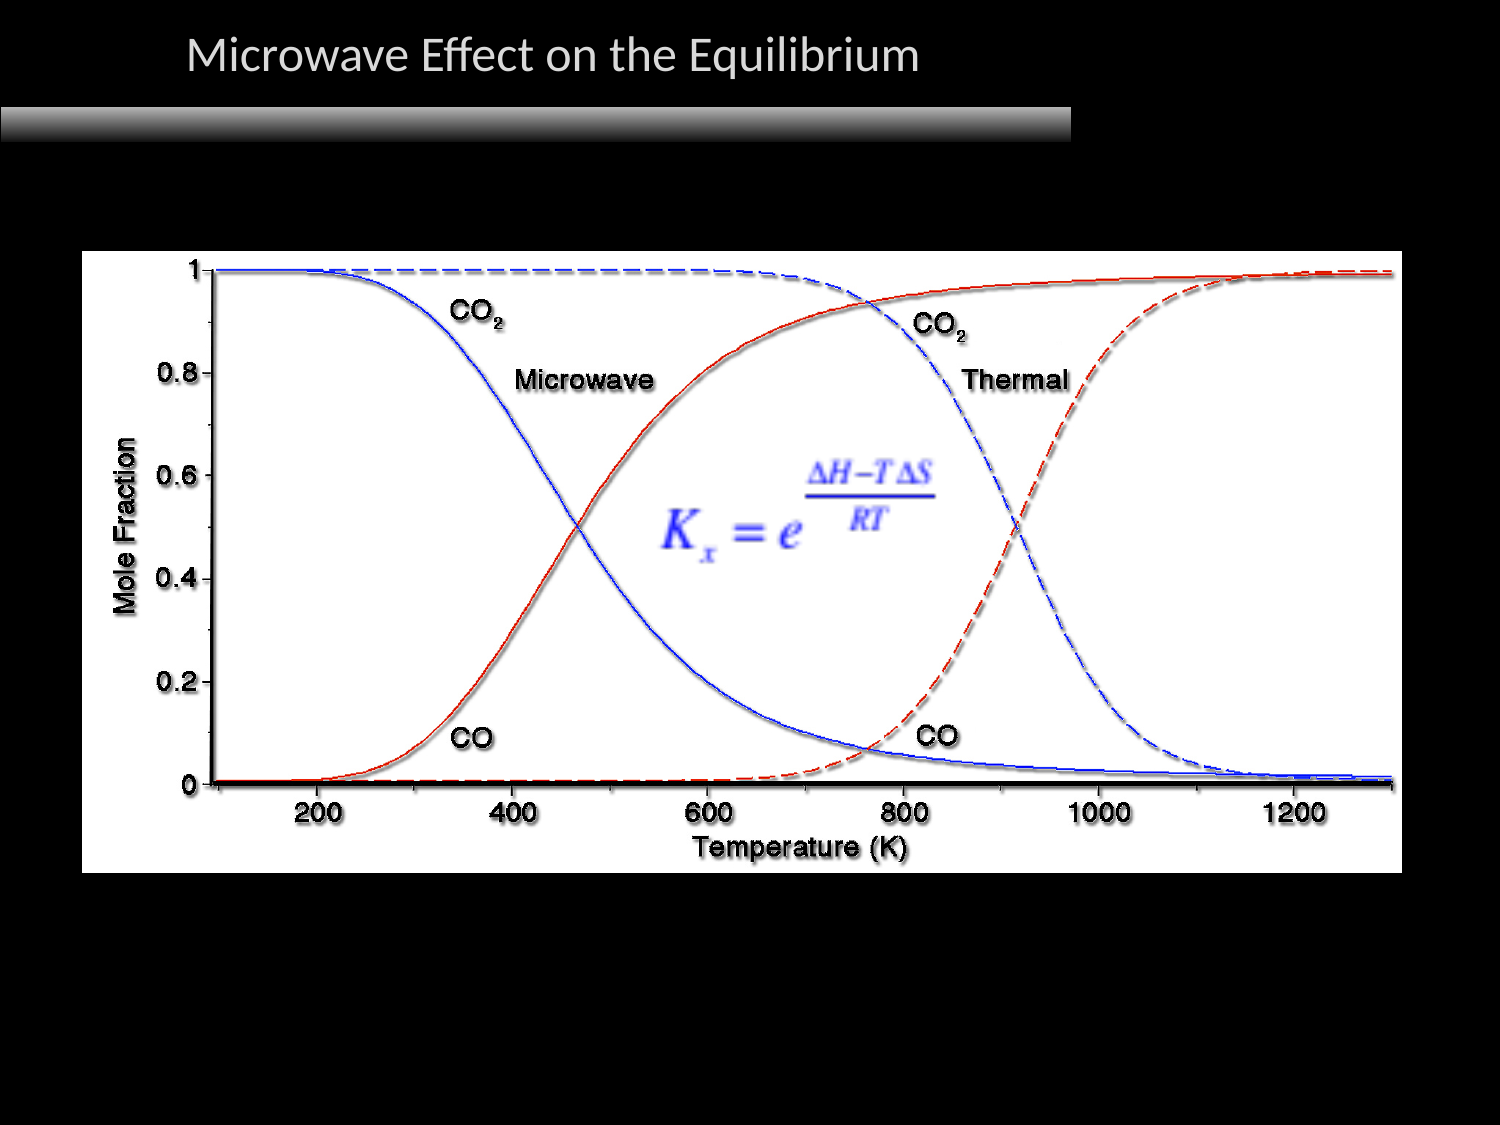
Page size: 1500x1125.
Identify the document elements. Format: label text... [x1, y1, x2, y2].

picture [82, 251, 1402, 873]
text_box [0, 105, 1072, 144]
text_box Microwave Effect on the Equilibrium [170, 13, 1007, 89]
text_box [652, 449, 940, 569]
